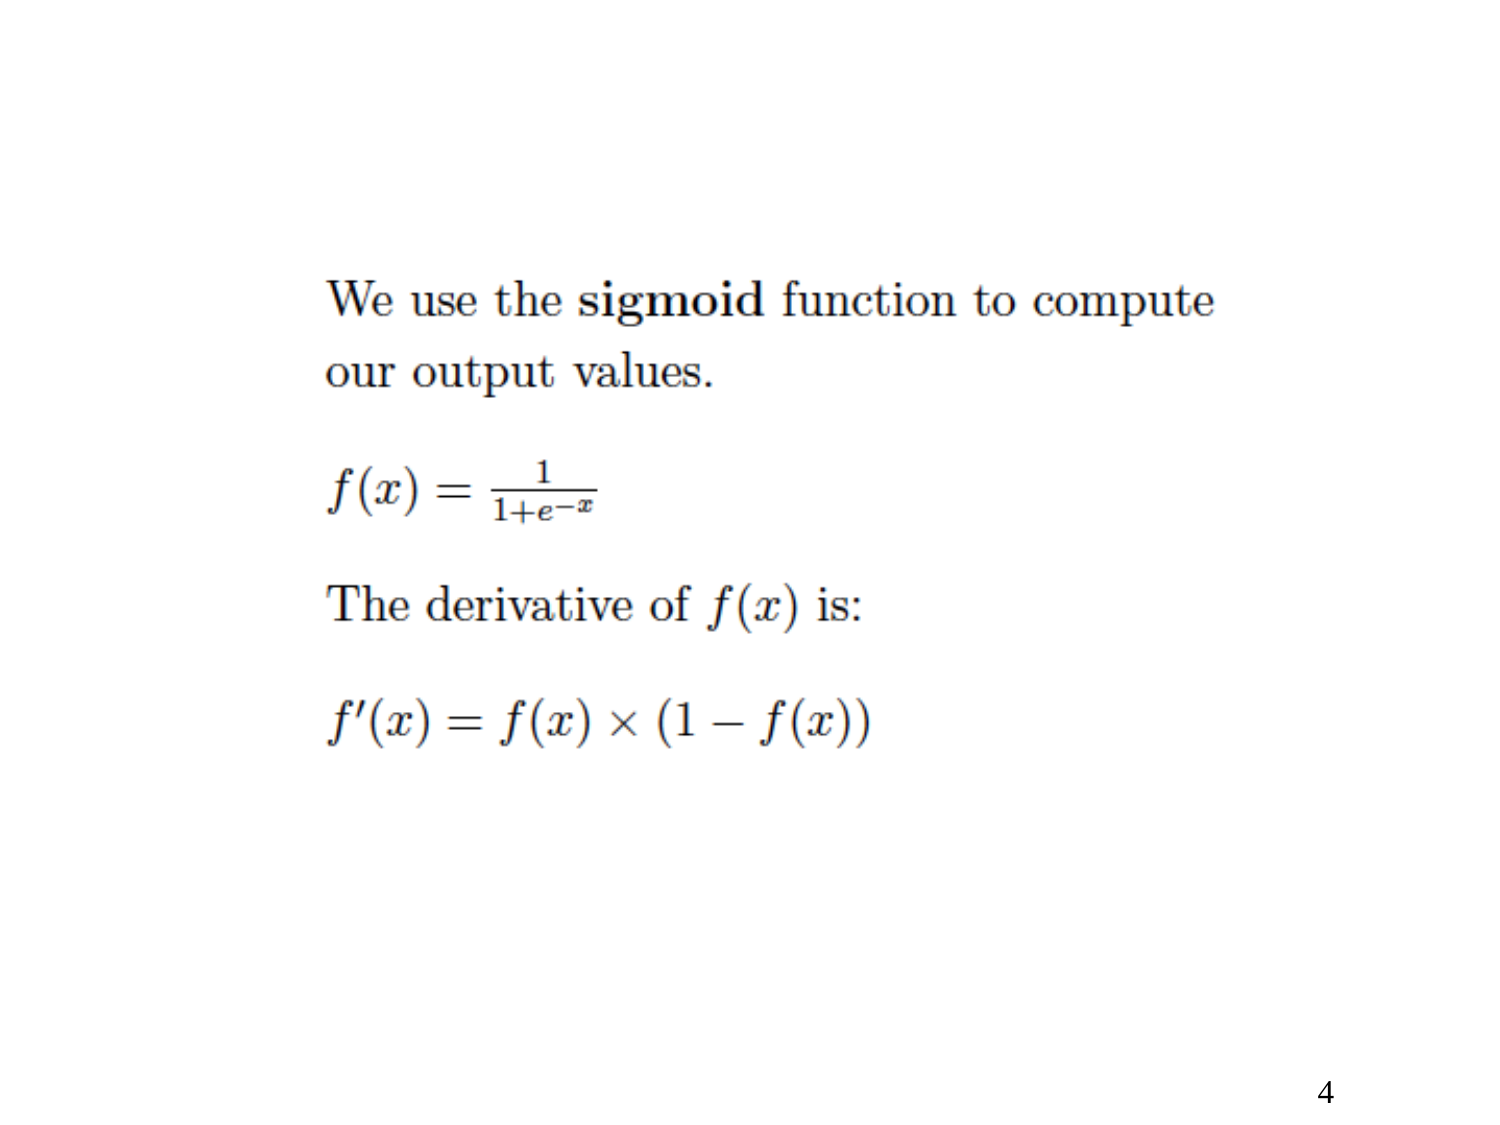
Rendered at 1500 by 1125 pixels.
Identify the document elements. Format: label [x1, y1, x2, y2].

picture [212, 212, 1253, 805]
